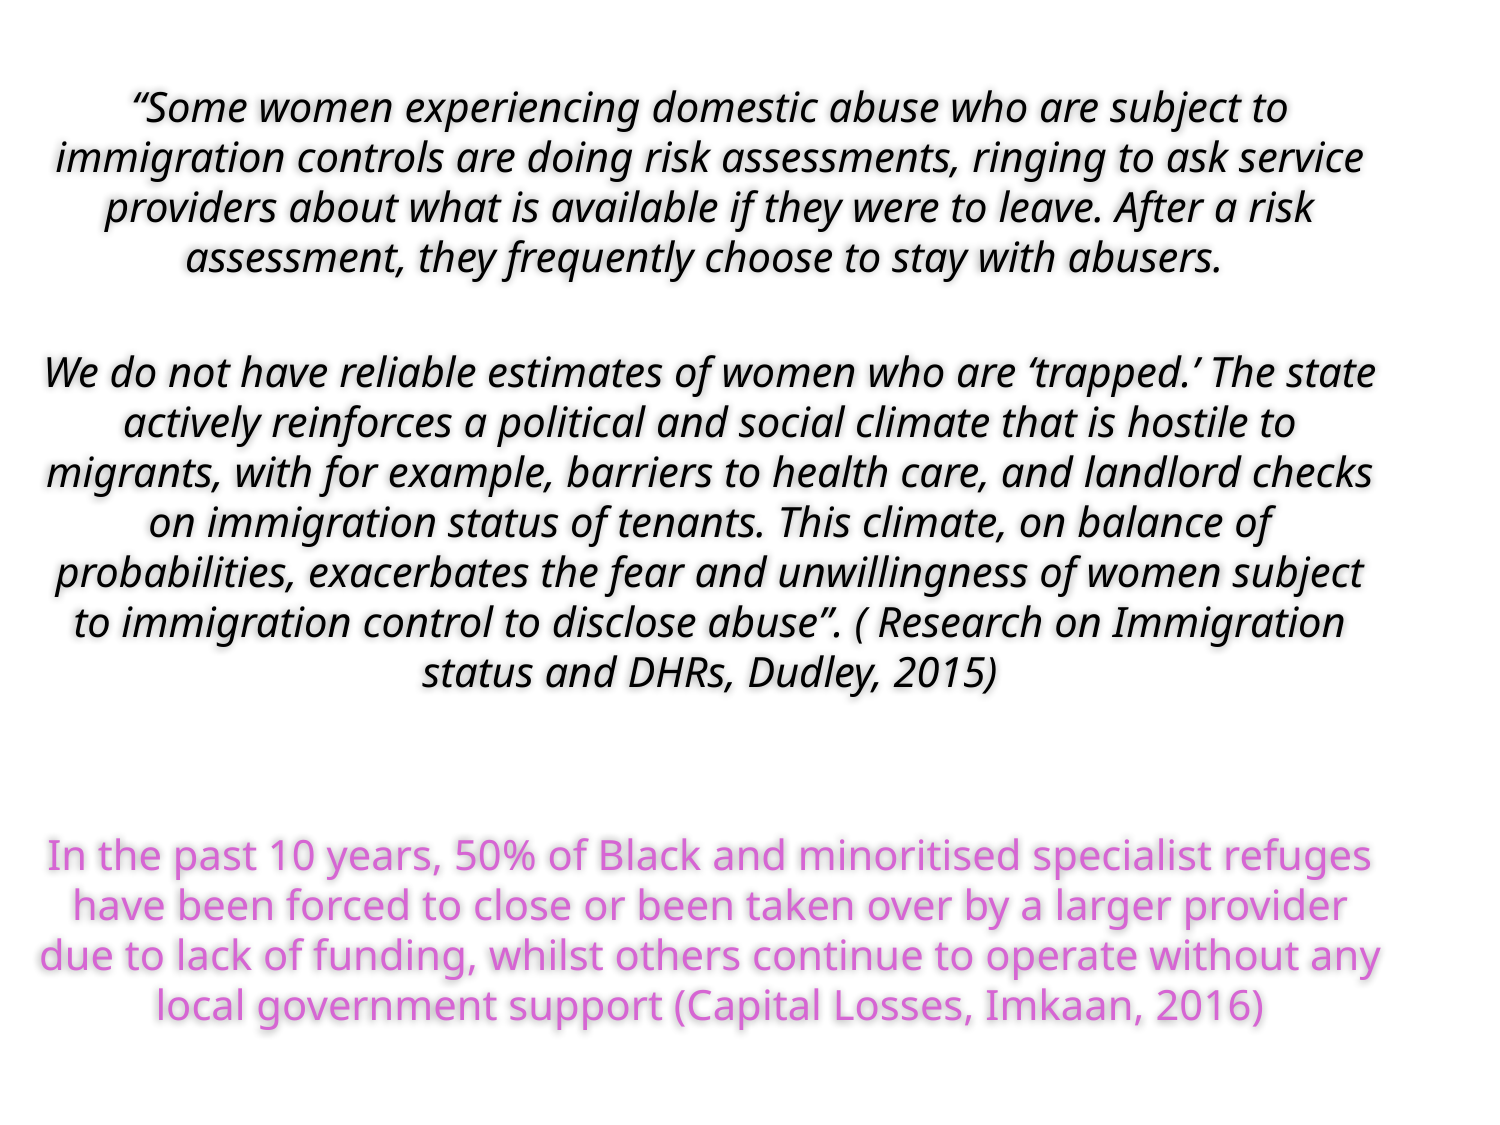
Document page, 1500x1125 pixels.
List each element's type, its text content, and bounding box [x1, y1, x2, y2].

list “Some women experiencing domestic abuse who are subject to immigration controls are doing risk assessments, ringing to ask service providers about what is available if they were to leave. After a risk assessment, they frequently choose to stay with abusers. We do not have reliable estimates of women who are ‘trapped.’ The state actively reinforces a political and social climate that is hostile to migrants, with for example, barriers to health care, and landlord checks on immigration status of tenants. This climate, on balance of probabilities, exacerbates the fear and unwillingness of women subject to immigration control to disclose abuse”. ( Research on Immigration status and DHRs, Dudley, 2015) In the past 10 years, 50% of Black and minoritised specialist refuges have been forced to close or been taken over by a larger provider due to lack of funding, whilst others continue to operate without any local government support (Capital Losses, Imkaan, 2016) [0, 0, 1402, 1125]
